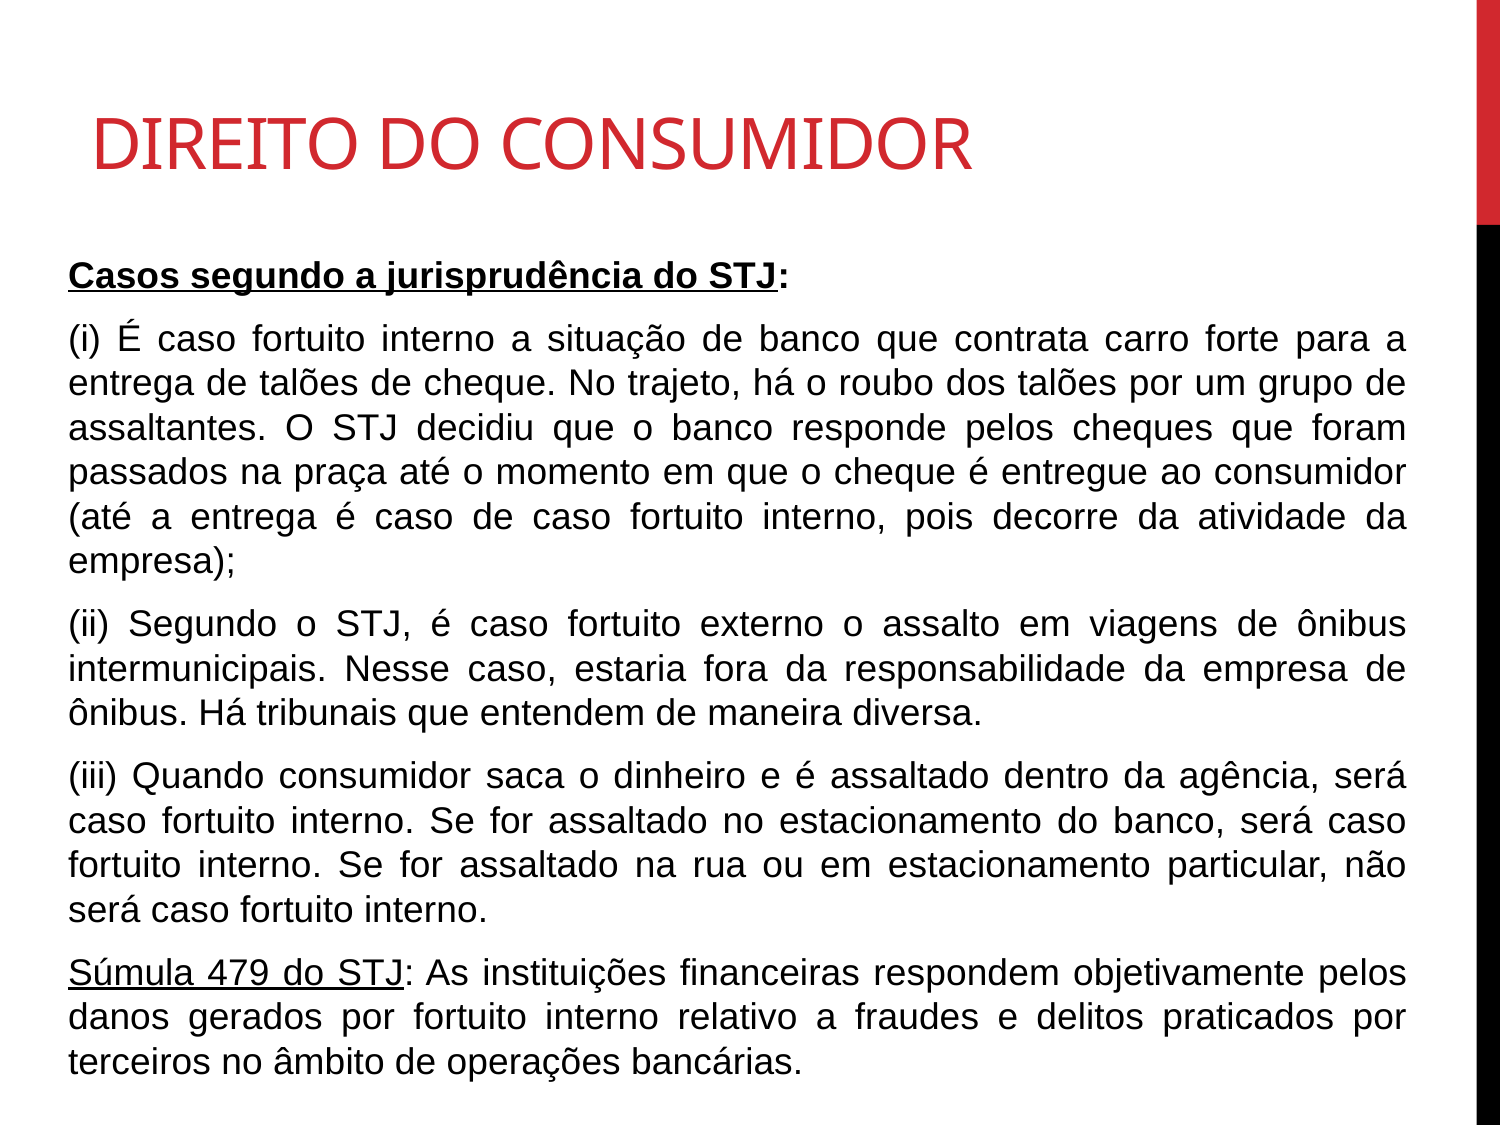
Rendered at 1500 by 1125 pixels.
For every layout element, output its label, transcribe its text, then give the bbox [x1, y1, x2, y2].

list Casos segundo a jurisprudência do STJ: (i) É caso fortuito interno a situação de banco que contrata carro forte para a entrega de talões de cheque. No trajeto, há o roubo dos talões por um grupo de assaltantes. O STJ decidiu que o banco responde pelos cheques que foram passados na praça até o momento em que o cheque é entregue ao consumidor (até a entrega é caso de caso fortuito interno, pois decorre da atividade da empresa); (ii) Segundo o STJ, é caso fortuito externo o assalto em viagens de ônibus intermunicipais. Nesse caso, estaria fora da responsabilidade da empresa de ônibus. Há tribunais que entendem de maneira diversa. (iii) Quando consumidor saca o dinheiro e é assaltado dentro da agência, será caso fortuito interno. Se for assaltado no estacionamento do banco, será caso fortuito interno. Se for assaltado na rua ou em estacionamento particular, não será caso fortuito interno. Súmula 479 do STJ: As instituições financeiras respondem objetivamente pelos danos gerados por fortuito interno relativo a fraudes e delitos praticados por terceiros no âmbito de operações bancárias. [53, 243, 1424, 1094]
title Direito do consumidor [75, 90, 1400, 191]
